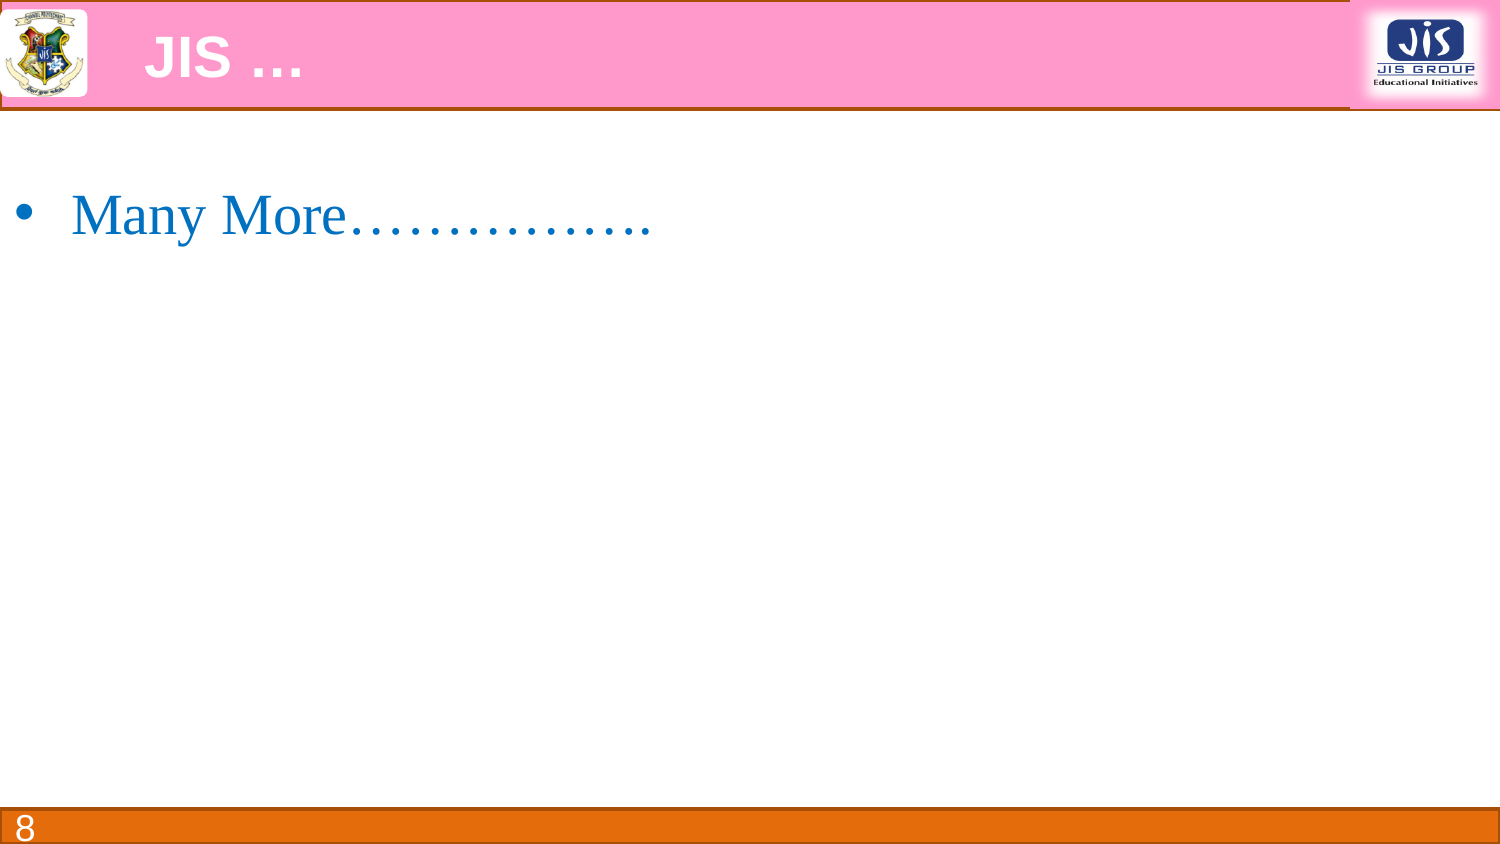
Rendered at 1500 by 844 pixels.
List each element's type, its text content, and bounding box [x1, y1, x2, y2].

picture [0, 9, 88, 98]
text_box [0, 0, 1500, 110]
text_box 8 [0, 807, 1500, 844]
list Many More……………. [0, 168, 1475, 785]
